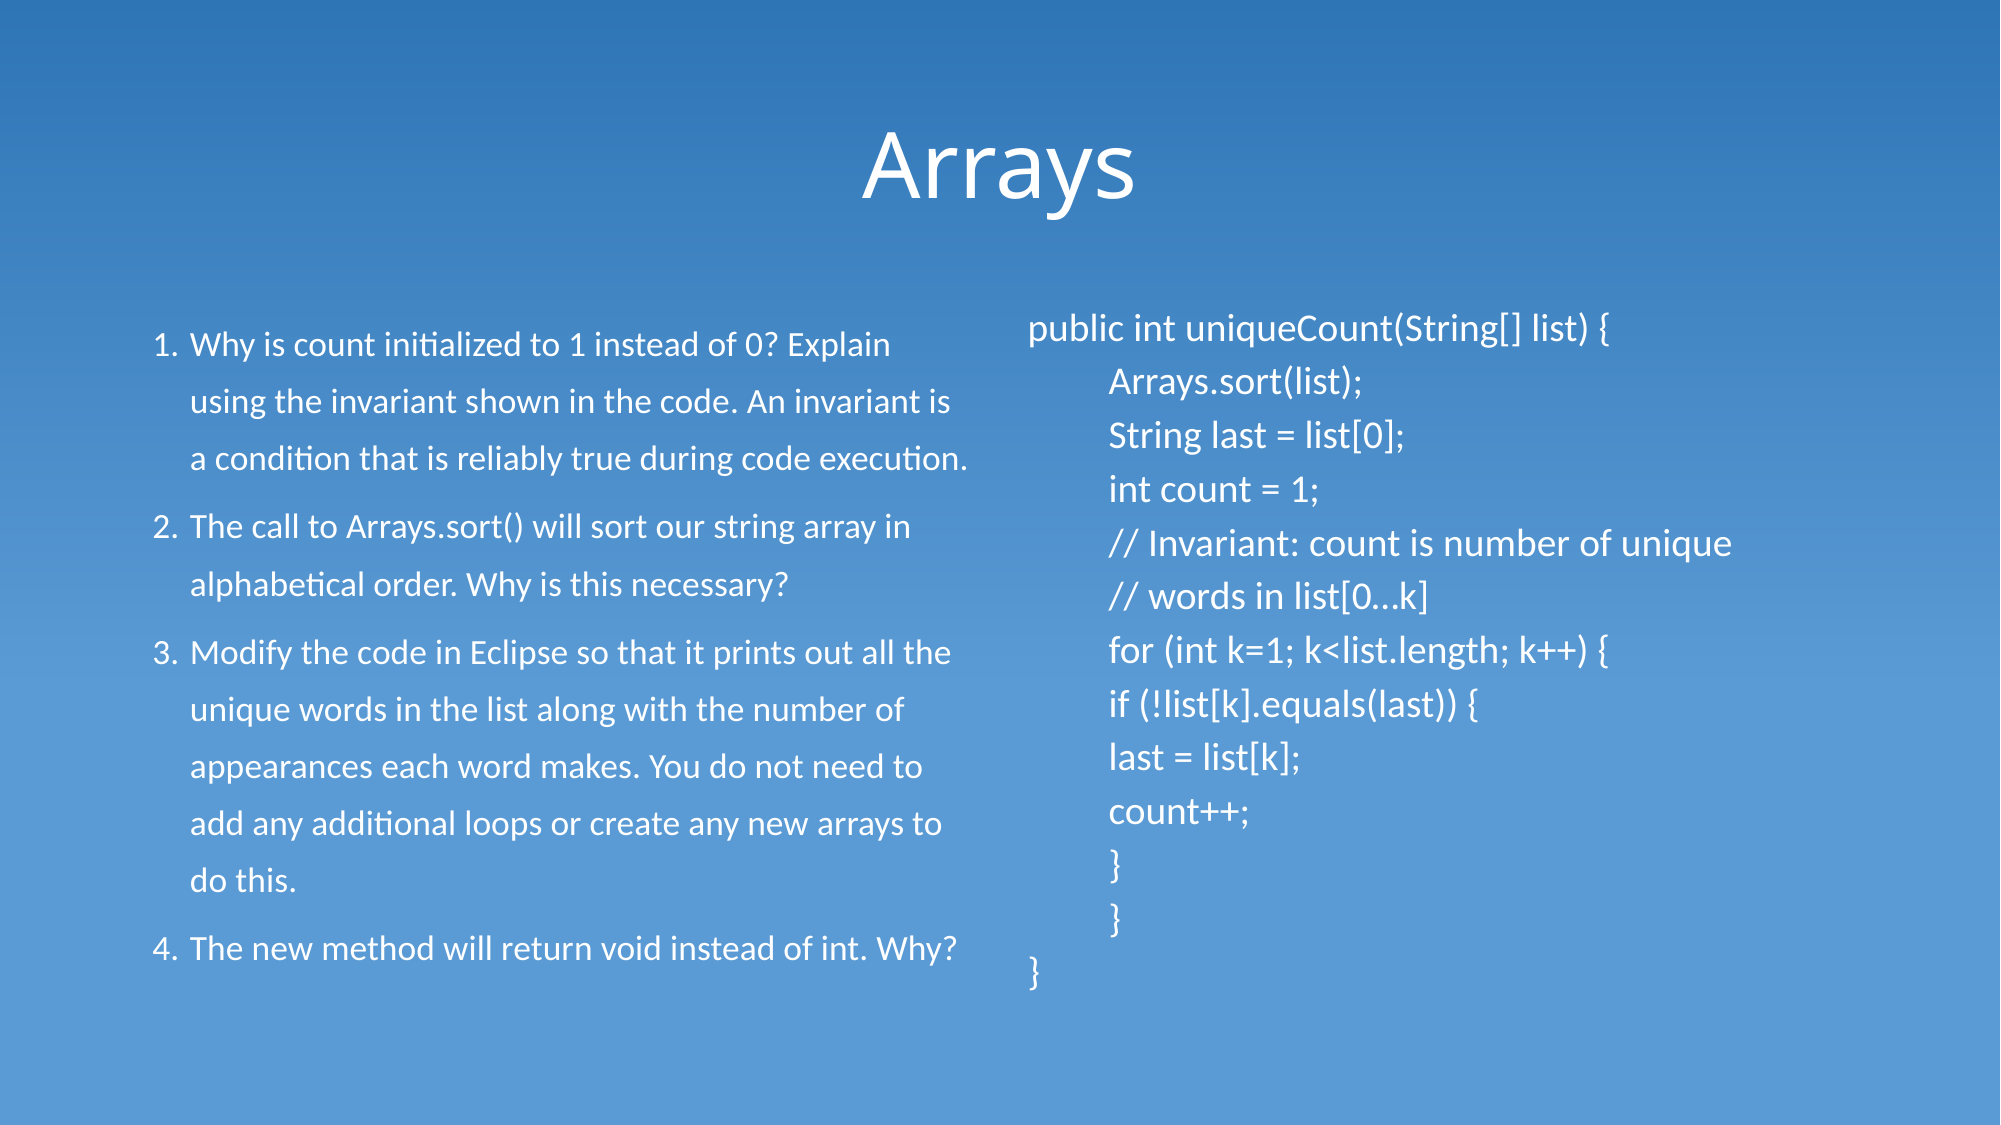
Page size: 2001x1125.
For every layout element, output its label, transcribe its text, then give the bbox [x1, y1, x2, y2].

title Arrays [137, 59, 1863, 278]
list public int uniqueCount(String[] list) { Arrays.sort(list); String last = list[0]; int count = 1; // Invariant: count is number of unique // words in list[0…k] for (int k=1; k<list.length; k++) { if (!list[k].equals(last)) { last = list[k]; count++; } } } [1012, 299, 1863, 1014]
list Why is count initialized to 1 instead of 0? Explain using the invariant shown in the code. An invariant is a condition that is reliably true during code execution. The call to Arrays.sort() will sort our string array in alphabetical order. Why is this necessary? Modify the code in Eclipse so that it prints out all the unique words in the list along with the number of appearances each word makes. You do not need to add any additional loops or create any new arrays to do this. The new method will return void instead of int. Why? [137, 299, 988, 1014]
